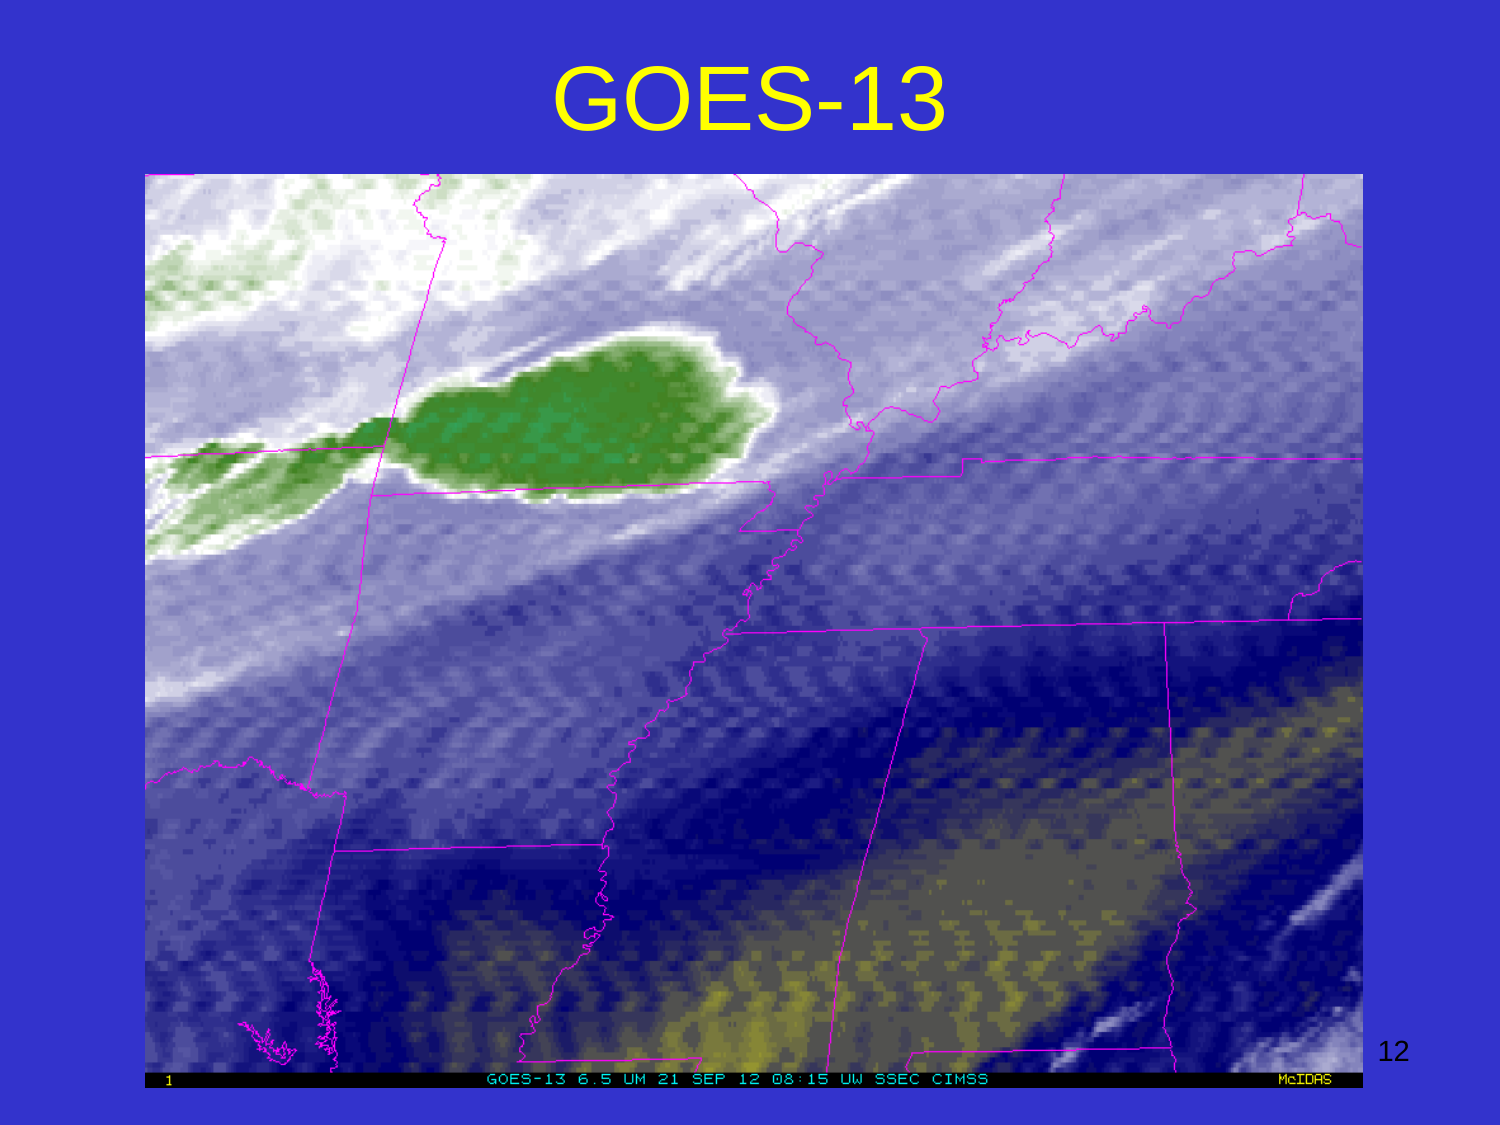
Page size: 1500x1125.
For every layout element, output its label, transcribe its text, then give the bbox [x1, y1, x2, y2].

picture [145, 174, 1363, 1088]
slide_number 12 [1074, 1024, 1426, 1103]
title GOES-13 [75, 0, 1425, 188]
